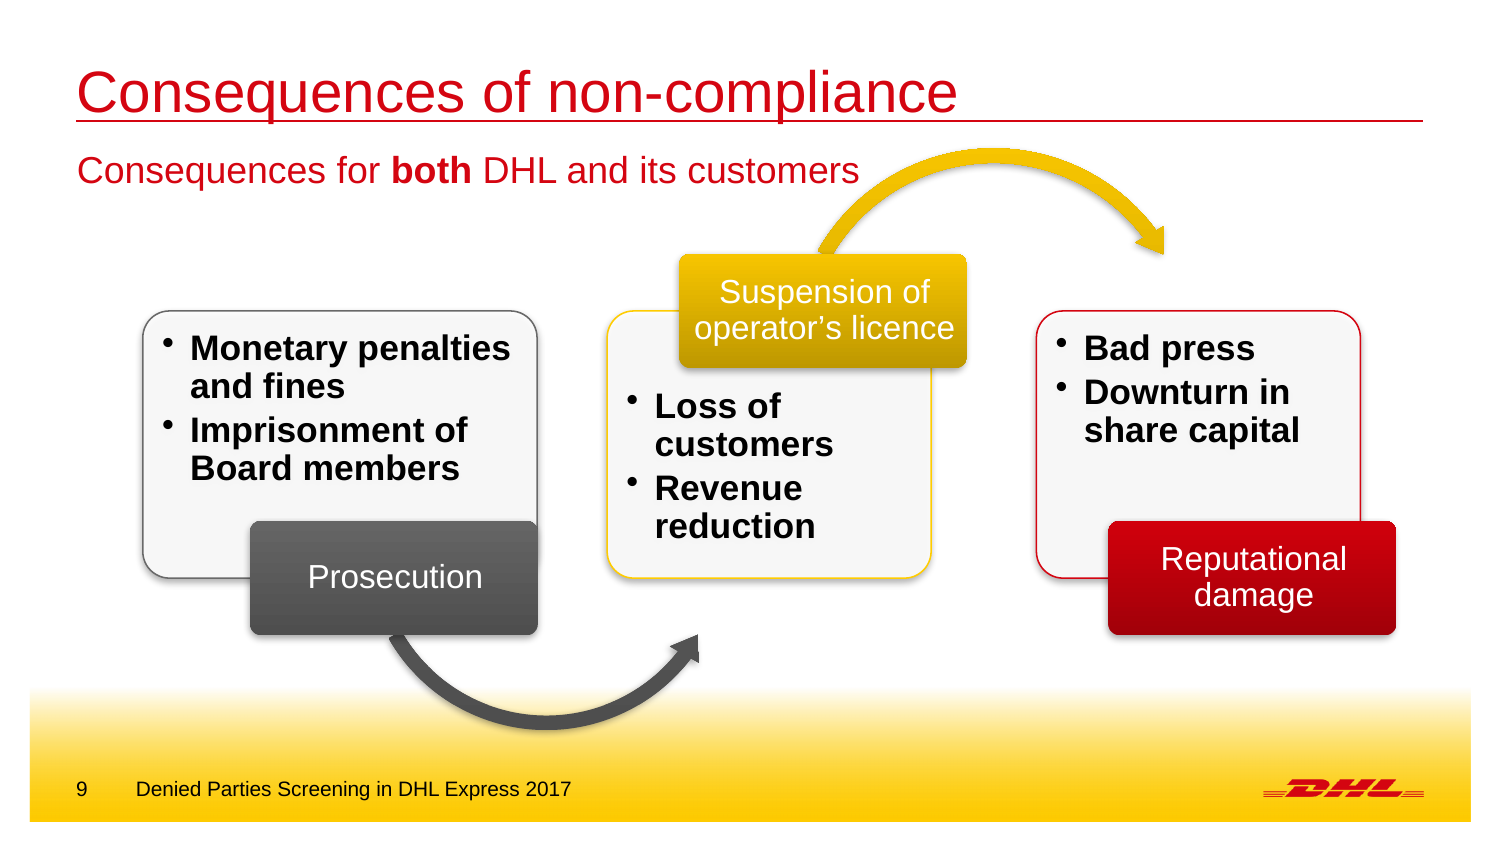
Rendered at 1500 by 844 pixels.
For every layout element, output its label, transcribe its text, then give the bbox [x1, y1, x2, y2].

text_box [76, 171, 1463, 718]
title Consequences of non-compliance Consequences for both DHL and its customers [76, 57, 1424, 122]
picture [31, 687, 1470, 822]
